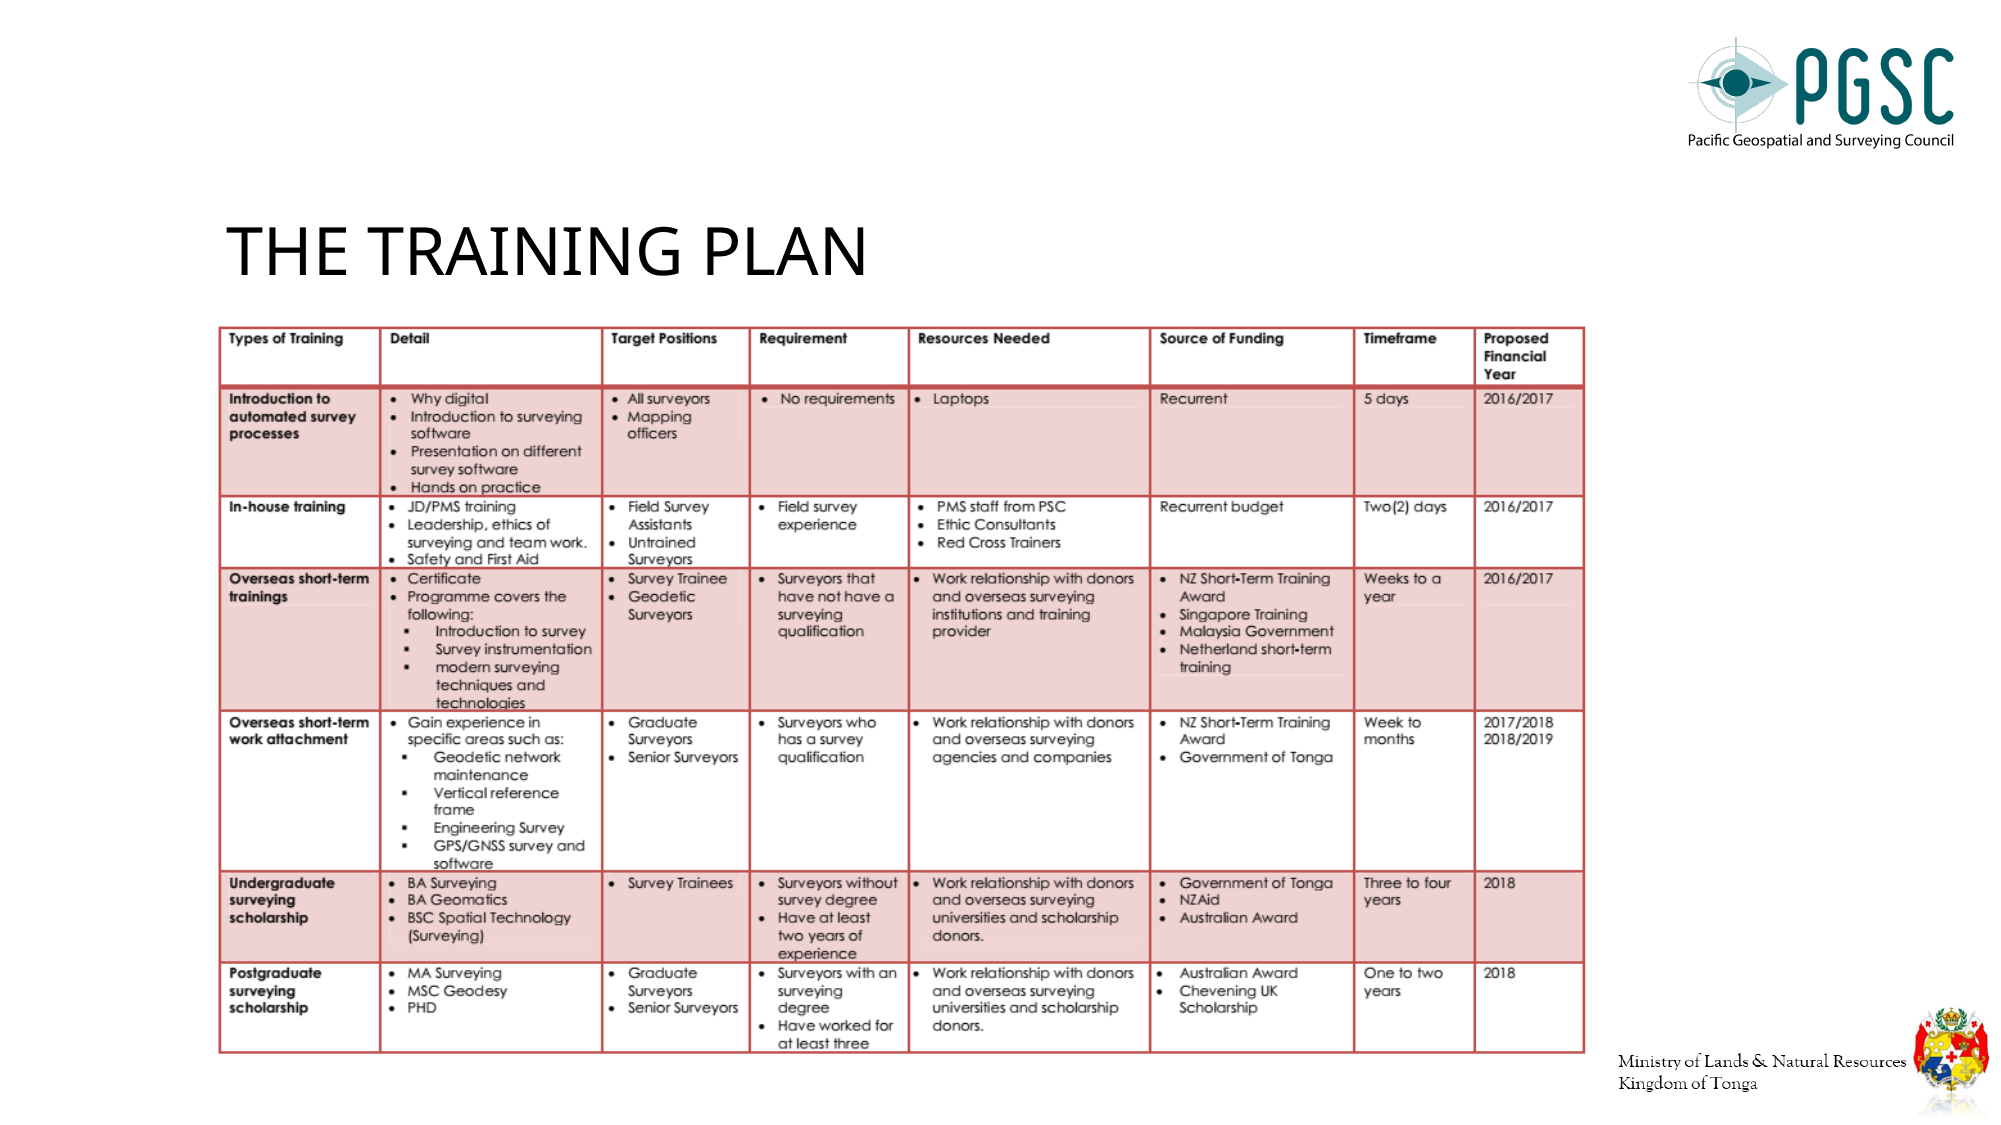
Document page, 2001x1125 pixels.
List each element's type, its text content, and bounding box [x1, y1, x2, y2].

picture [1682, 32, 1963, 149]
picture [1605, 1000, 2000, 1125]
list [211, 319, 1593, 1059]
title The Training Plan [211, 210, 1788, 383]
